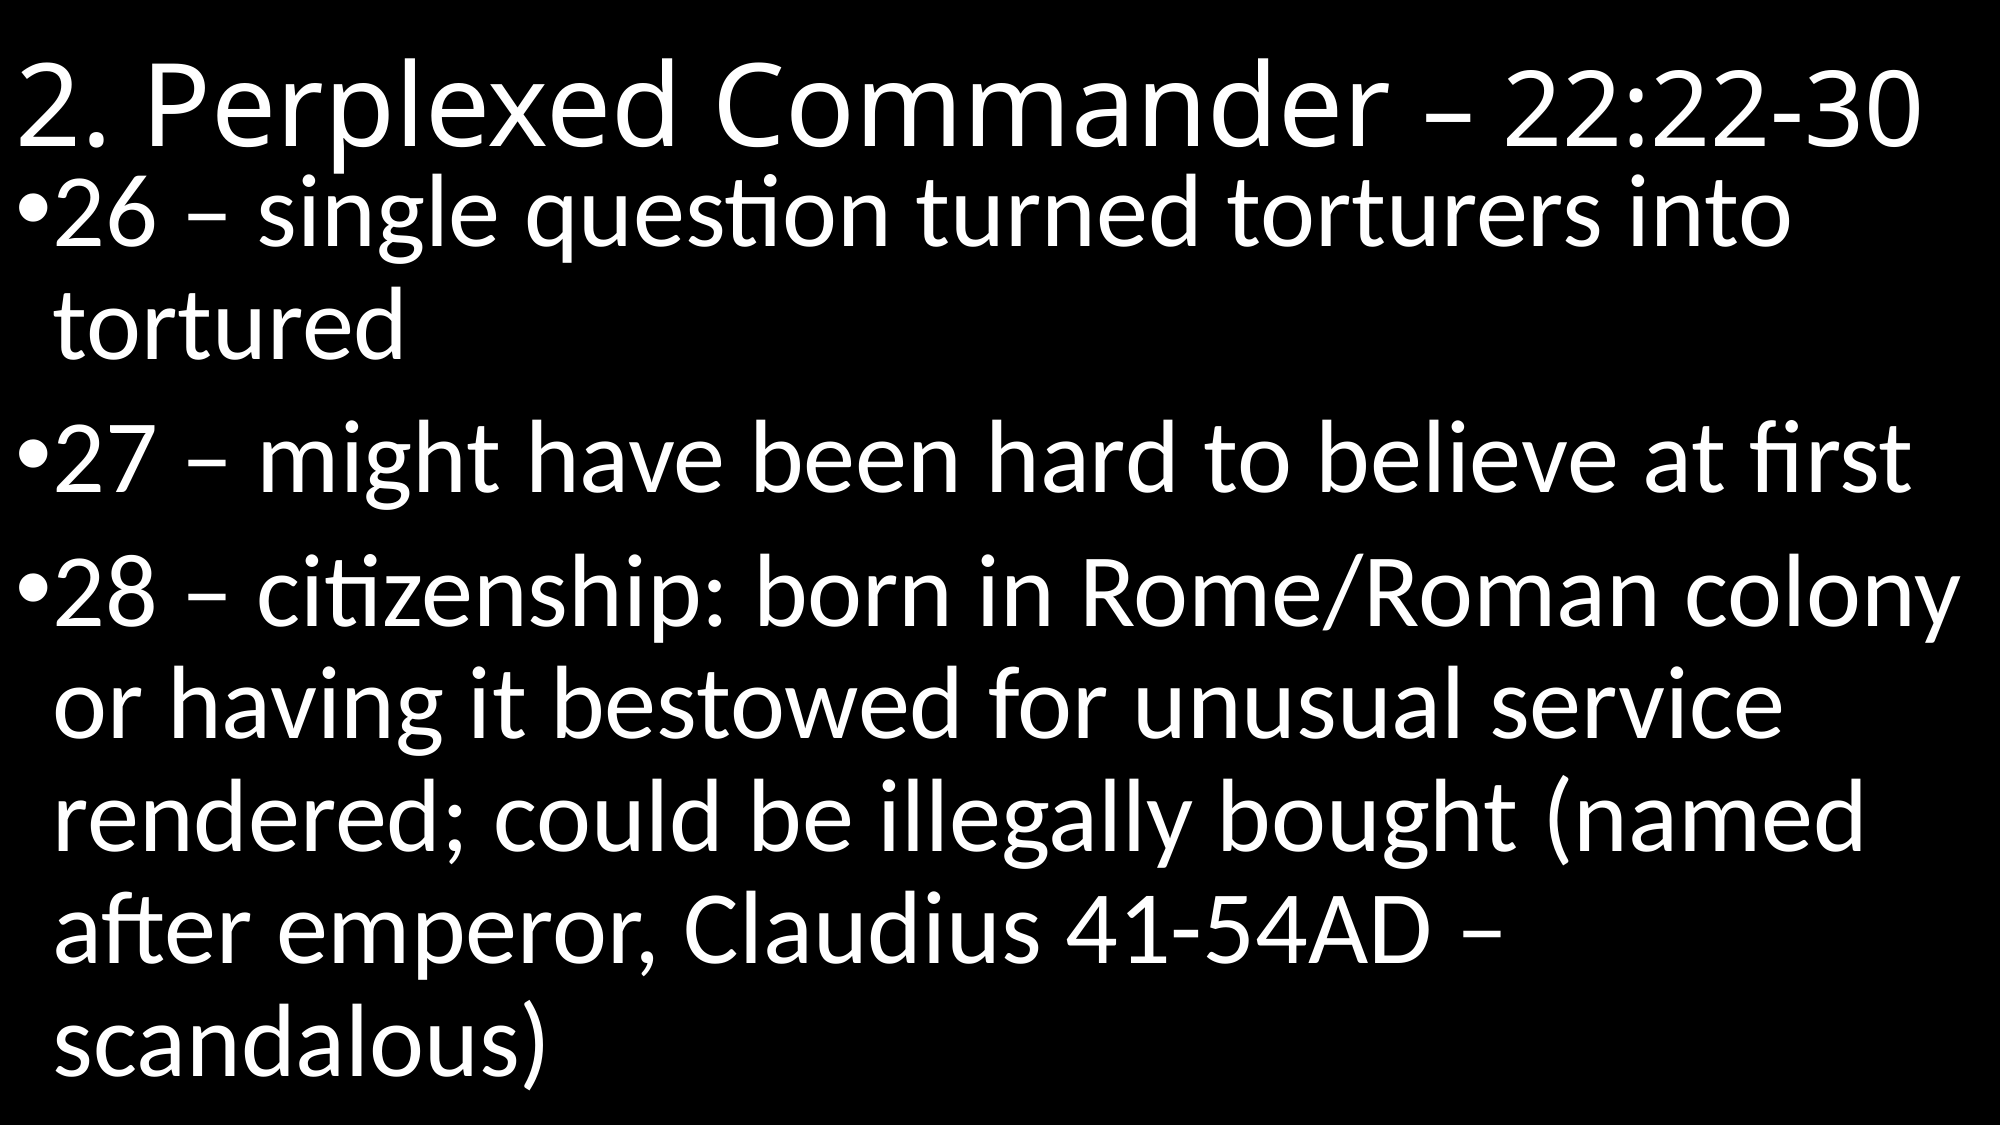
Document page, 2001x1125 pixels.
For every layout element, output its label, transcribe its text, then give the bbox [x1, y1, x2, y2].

list 26 – single question turned torturers into tortured 27 – might have been hard to believe at first 28 – citizenship: born in Rome/Roman colony or having it bestowed for unusual service rendered; could be illegally bought (named after emperor, Claudius 41-54AD – scandalous) [0, 149, 2000, 1125]
title 2. Perplexed Commander – 22:22-30 [0, 0, 2000, 149]
